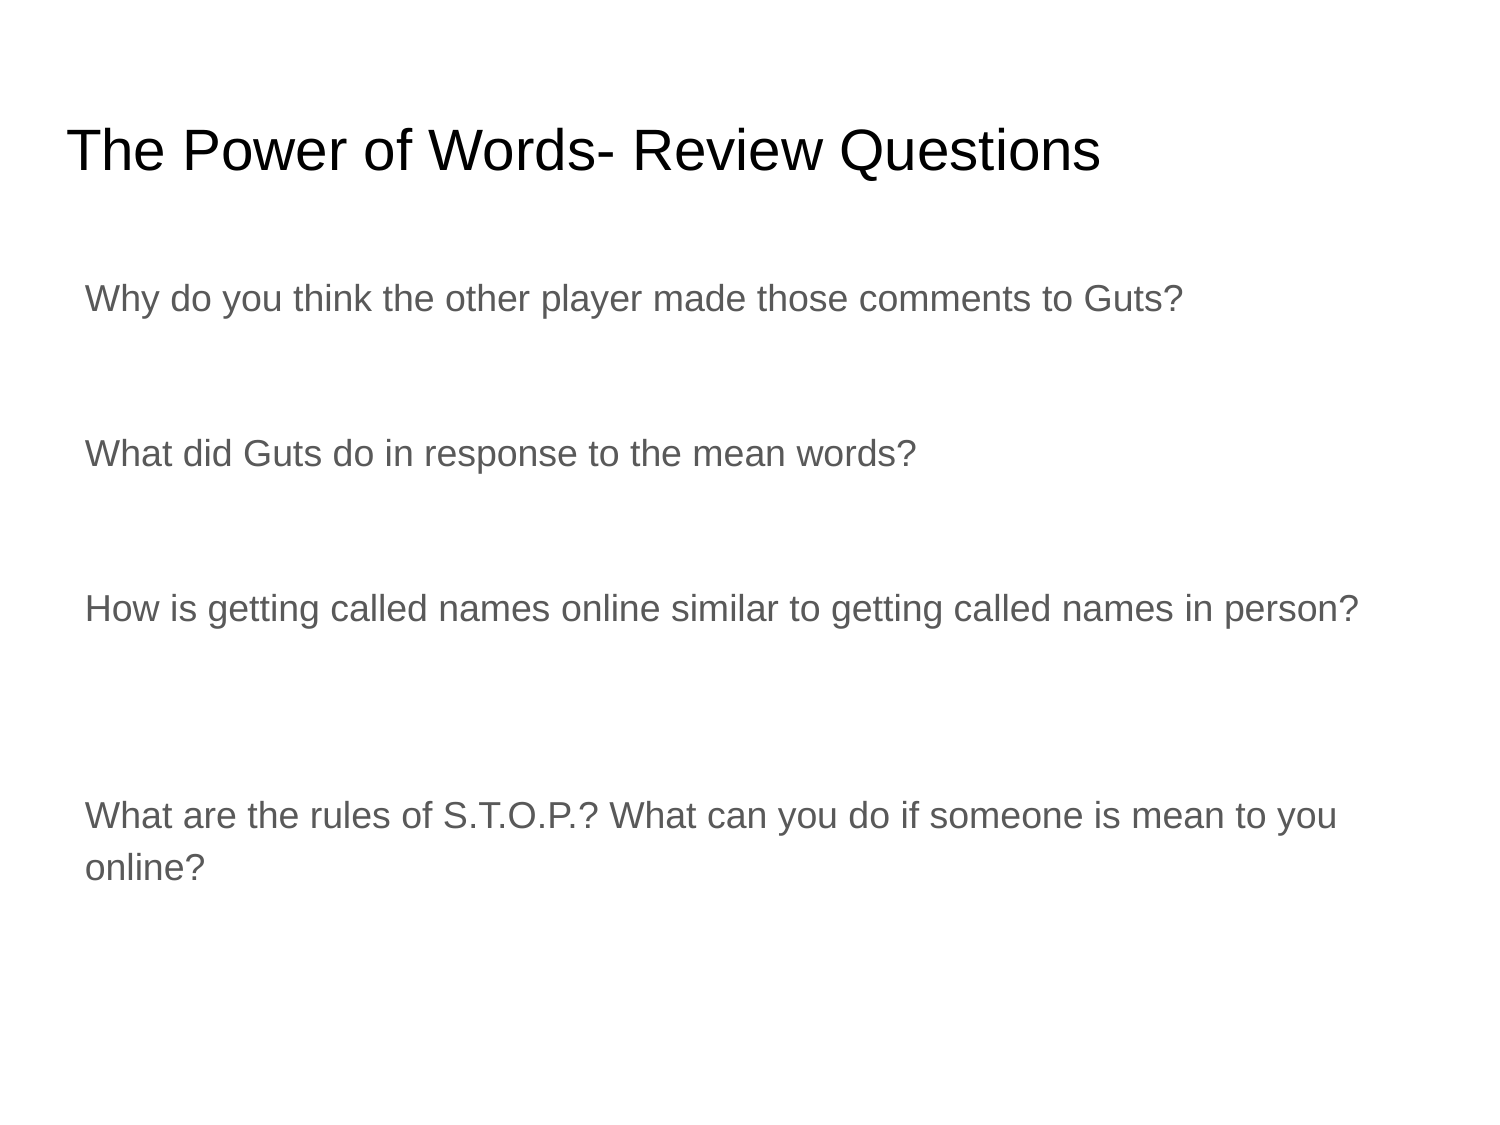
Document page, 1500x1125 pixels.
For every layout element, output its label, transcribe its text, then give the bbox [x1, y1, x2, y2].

title The Power of Words- Review Questions [51, 97, 1449, 223]
list Why do you think the other player made those comments to Guts? What did Guts do in response to the mean words? How is getting called names online similar to getting called names in person? What are the rules of S.T.O.P.? What can you do if someone is mean to you online? [51, 252, 1449, 1094]
